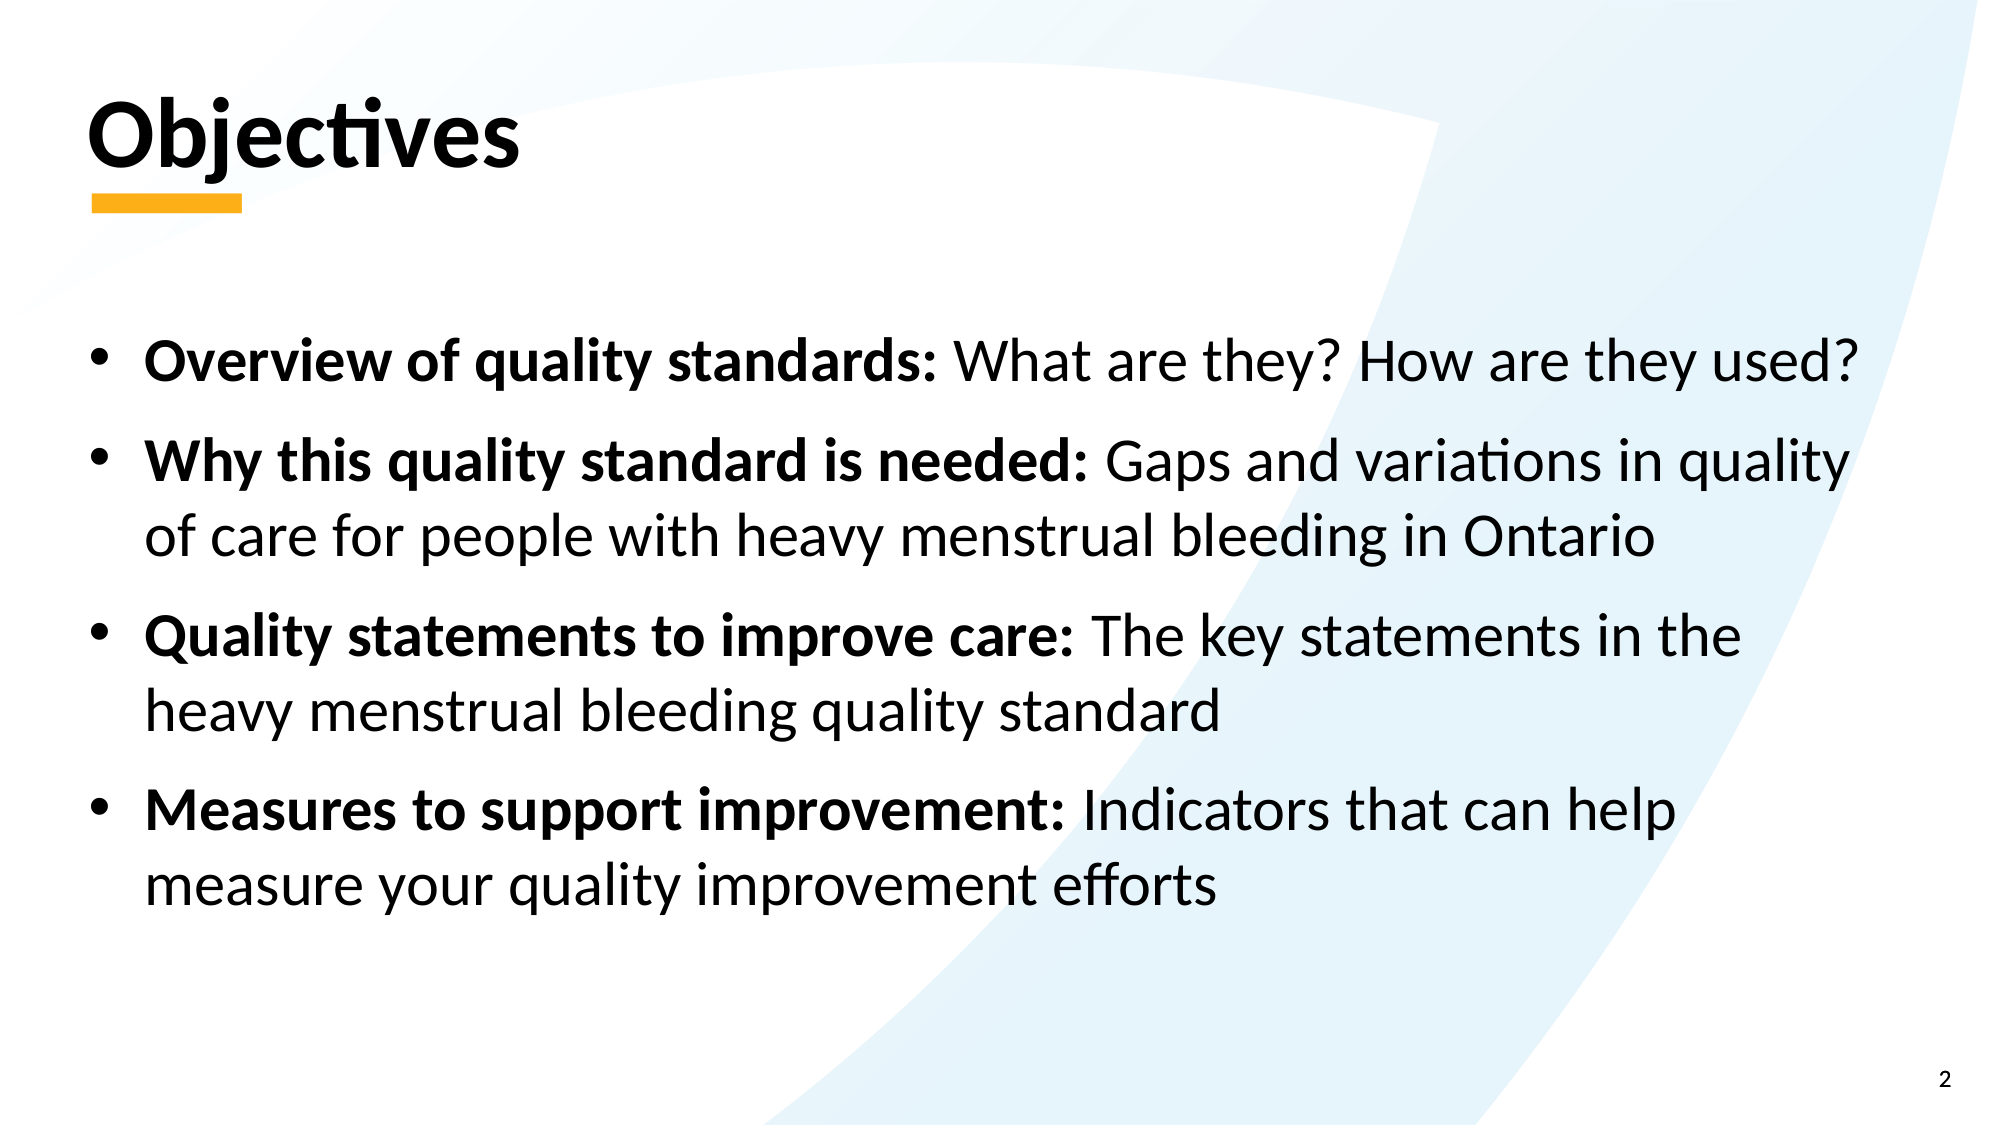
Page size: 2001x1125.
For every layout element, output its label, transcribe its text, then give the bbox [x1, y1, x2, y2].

title Objectives [87, 77, 1907, 192]
list Overview of quality standards: What are they? How are they used?​ Why this quality standard is needed: Gaps and variations in quality of care for people with heavy menstrual bleeding in Ontario Quality statements to improve care: The key statements in the heavy menstrual bleeding quality standard Measures to support improvement: Indicators that can help measure your quality improvement efforts [88, 318, 1908, 1063]
picture [0, 0, 2001, 1125]
text_box 2 [1291, 1047, 1967, 1108]
